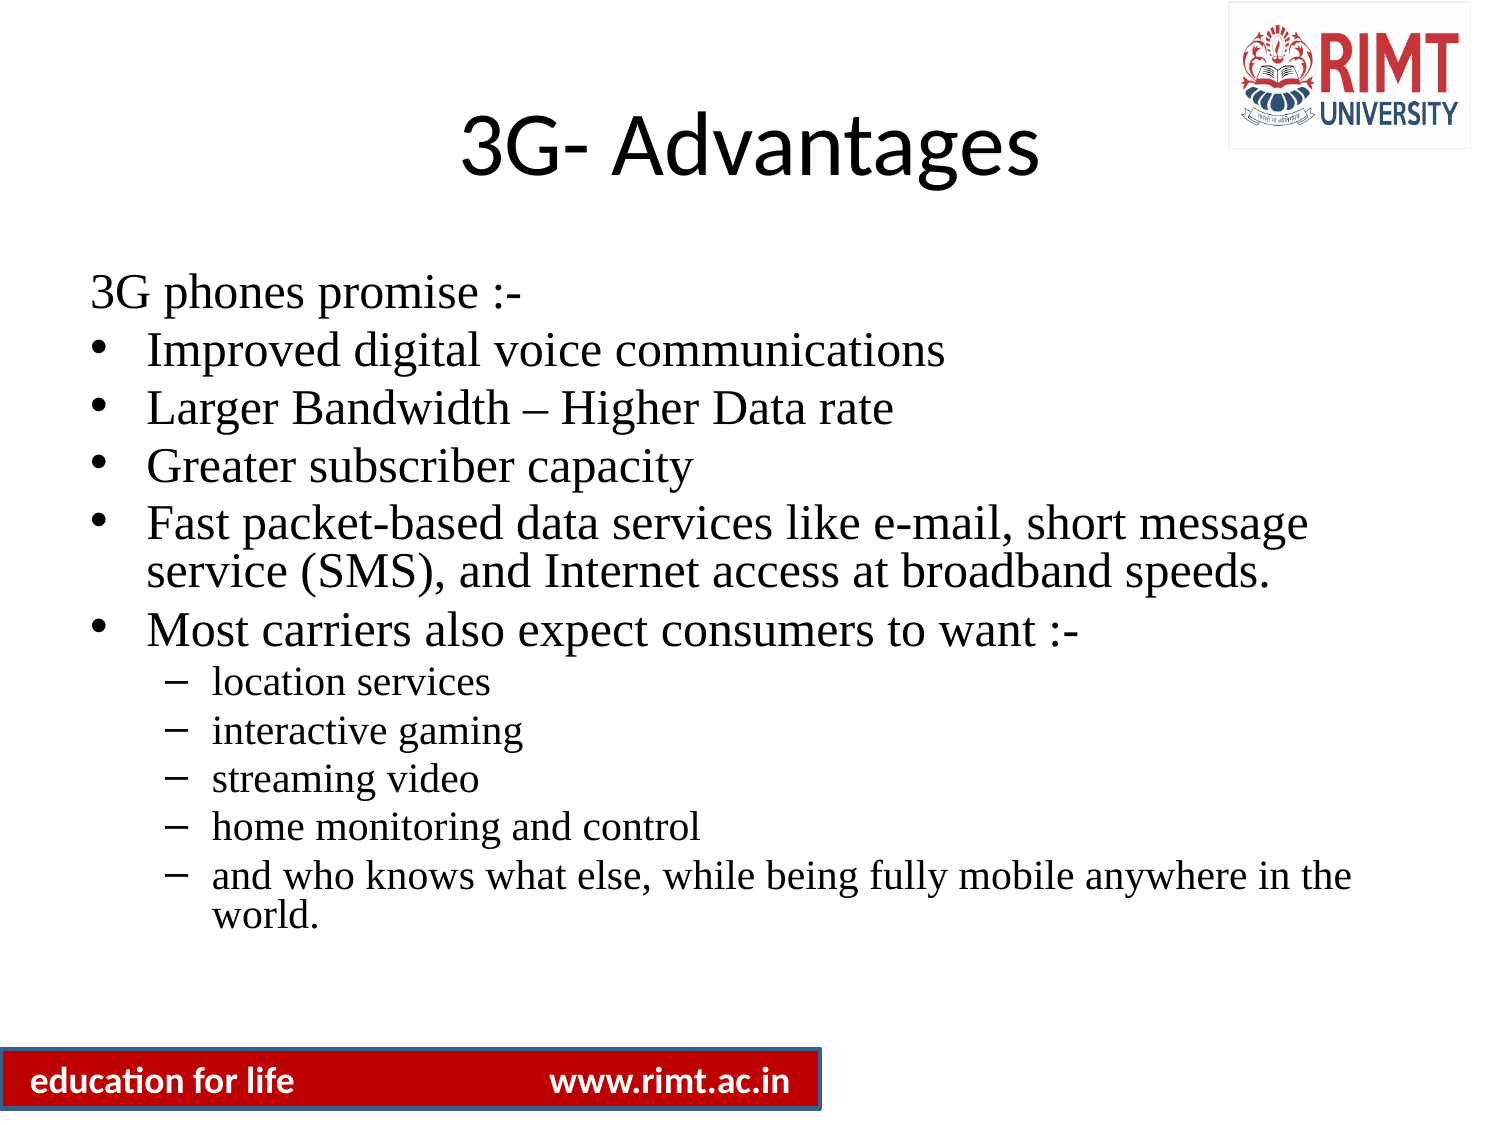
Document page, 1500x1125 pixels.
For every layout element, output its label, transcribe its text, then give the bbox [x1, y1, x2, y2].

list 3G phones promise :- Improved digital voice communications Larger Bandwidth – Higher Data rate Greater subscriber capacity Fast packet-based data services like e-mail, short message service (SMS), and Internet access at broadband speeds. Most carriers also expect consumers to want :- location services interactive gaming streaming video home monitoring and control and who knows what else, while being fully mobile anywhere in the world. [75, 262, 1425, 1005]
picture [1227, 1, 1471, 149]
title 3G- Advantages [75, 45, 1425, 233]
text_box education for life www.rimt.ac.in [0, 1047, 822, 1111]
